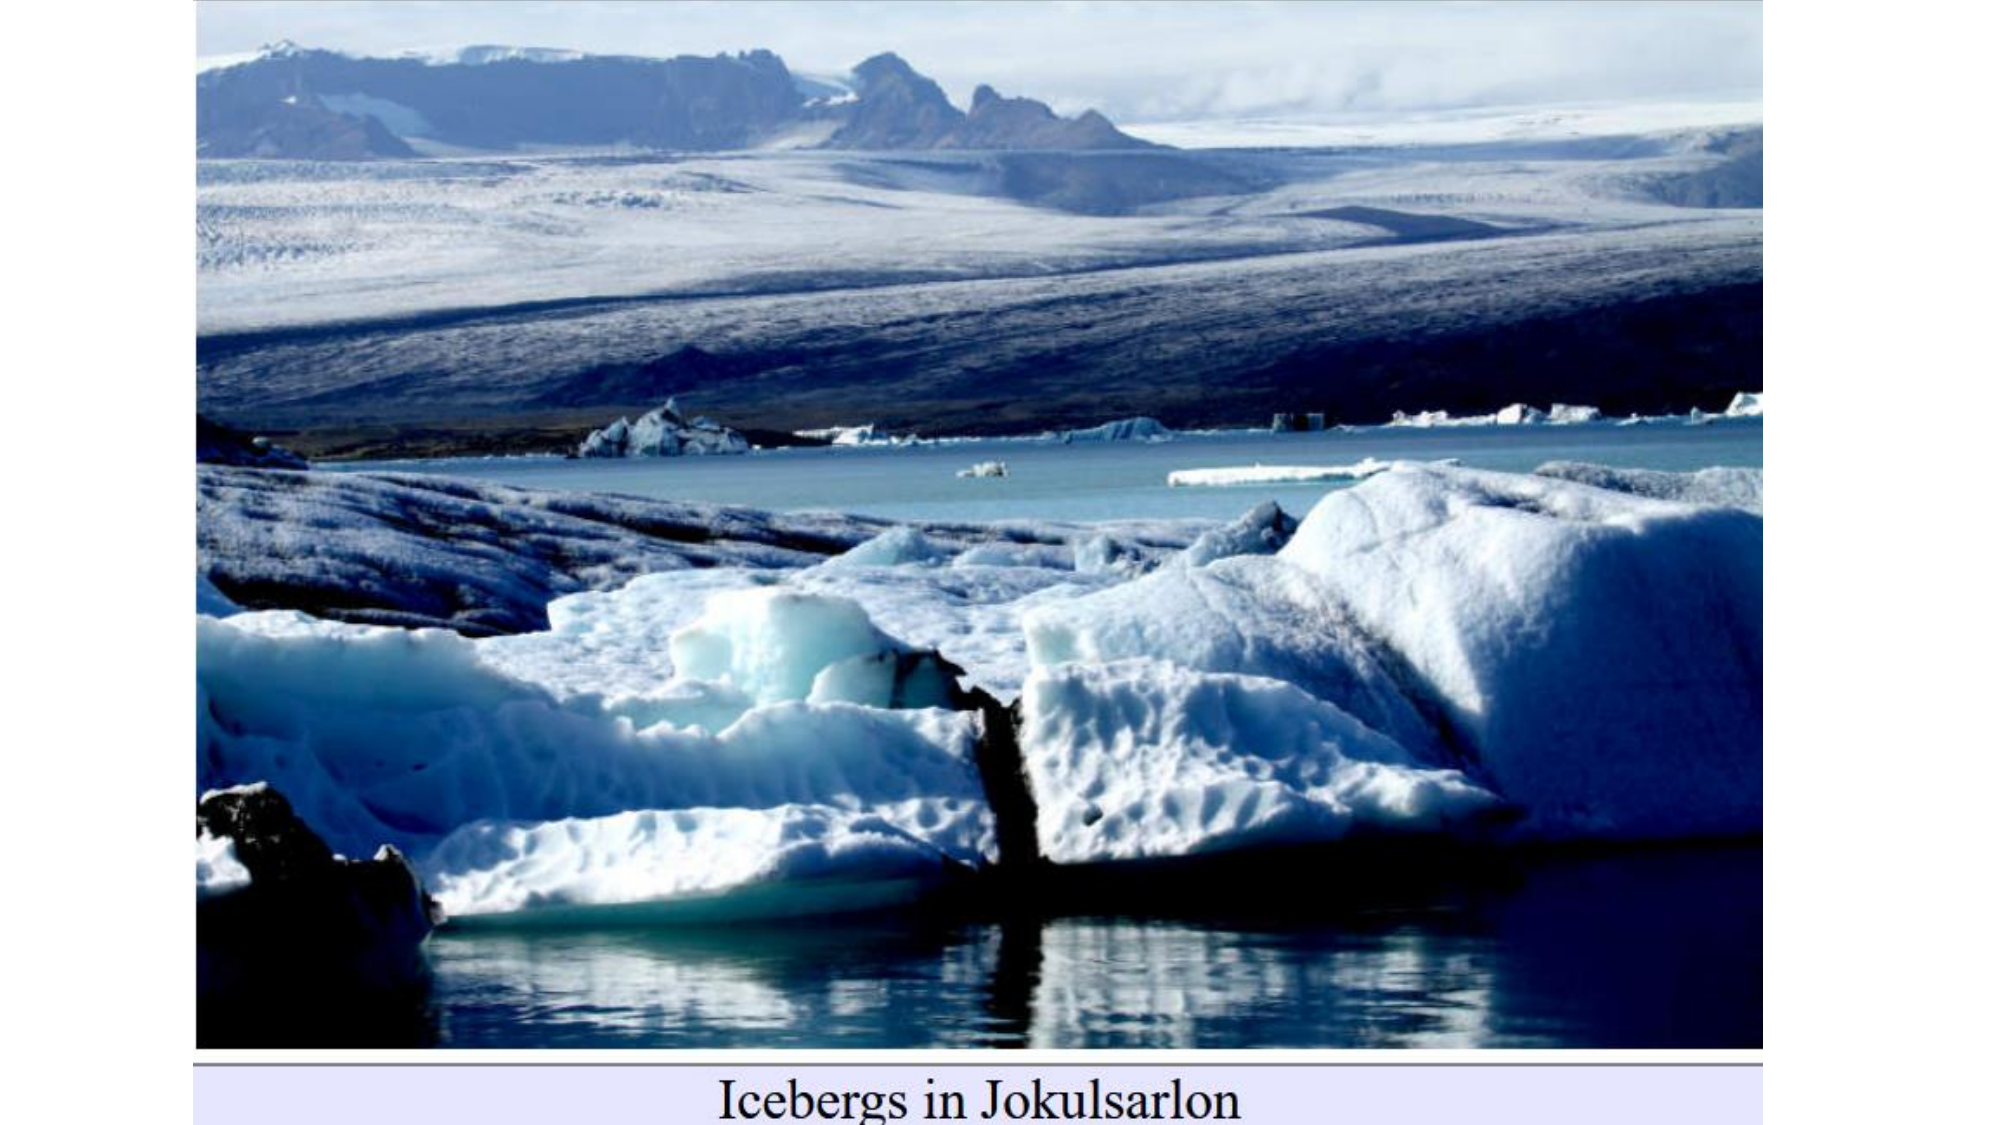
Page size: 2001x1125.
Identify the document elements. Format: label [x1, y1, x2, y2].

picture [193, 0, 1763, 1125]
